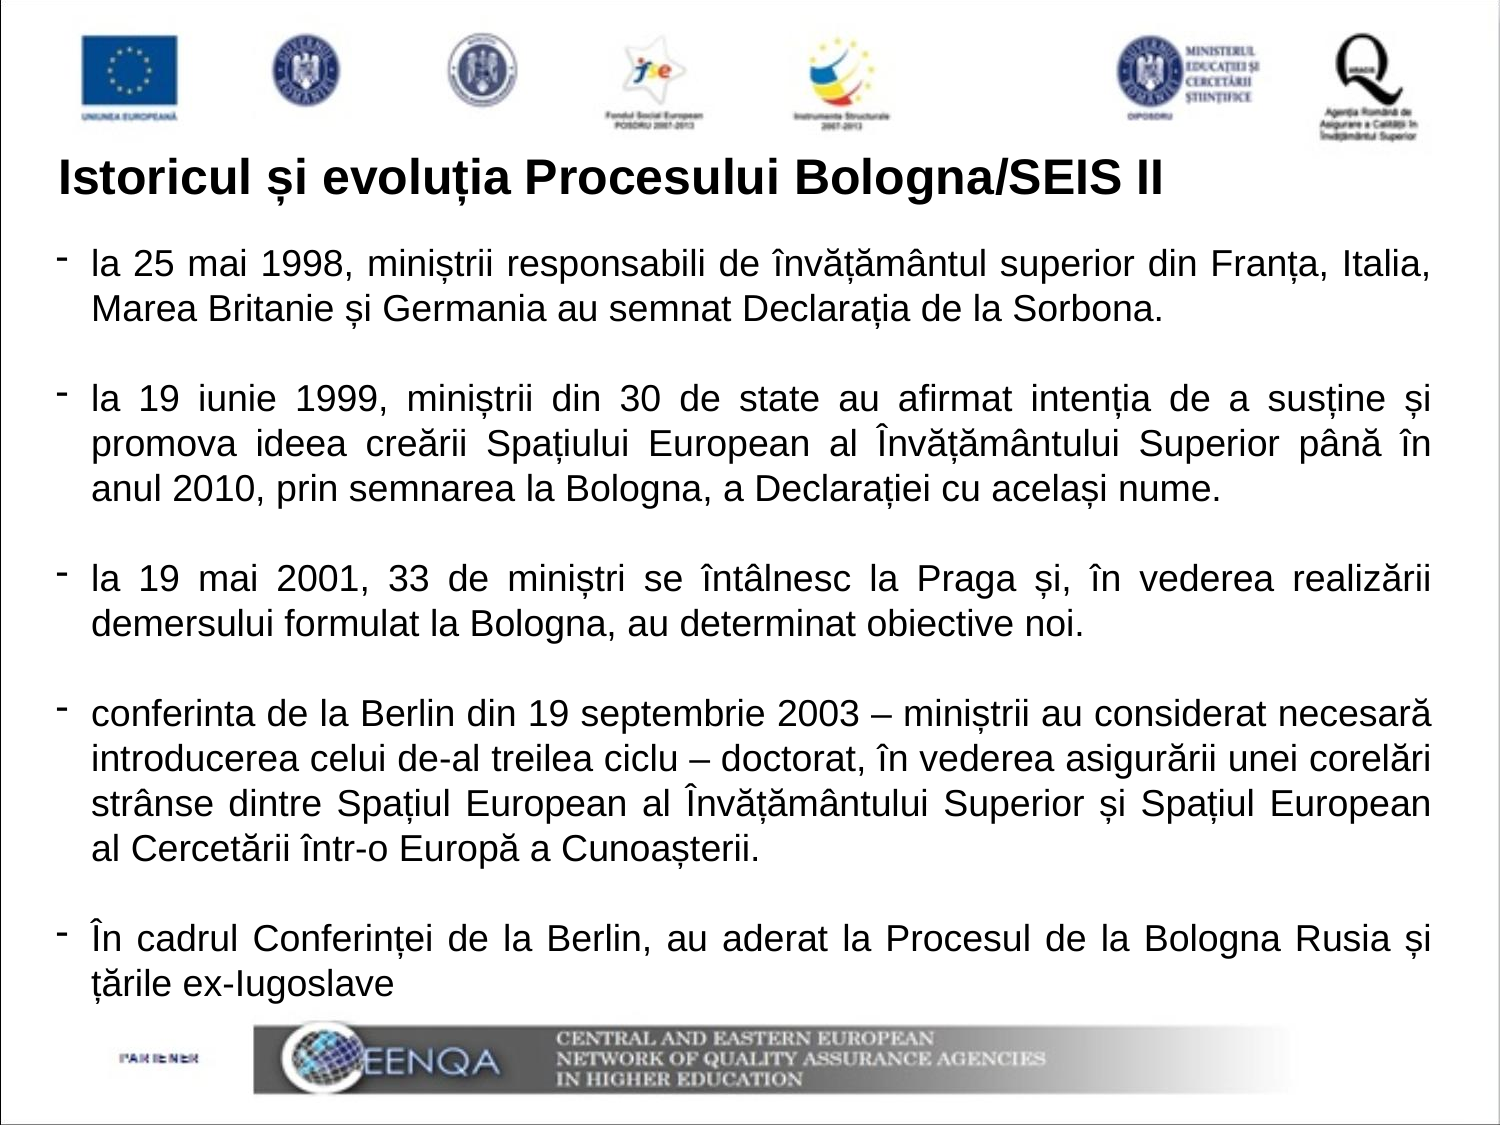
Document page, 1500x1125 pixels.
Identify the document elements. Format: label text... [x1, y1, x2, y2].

text_box la 25 mai 1998, miniștrii responsabili de învățământul superior din Franța, Italia, Marea Britanie și Germania au semnat Declarația de la Sorbona. la 19 iunie 1999, miniștrii din 30 de state au afirmat intenția de a susține și promova ideea creării Spațiului European al Învățământului Superior până în anul 2010, prin semnarea la Bologna, a Declarației cu același nume. la 19 mai 2001, 33 de miniștri se întâlnesc la Praga și, în vederea realizării demersului formulat la Bologna, au determinat obiective noi. conferinta de la Berlin din 19 septembrie 2003 – miniștrii au considerat necesară introducerea celui de-al treilea ciclu – doctorat, în vederea asigurării unei corelări strânse dintre Spațiul European al Învățământului Superior și Spațiul European al Cercetării într-o Europă a Cunoașterii. În cadrul Conferinței de la Berlin, au aderat la Procesul de la Bologna Rusia și țările ex-Iugoslave [41, 186, 1447, 1057]
picture [0, 0, 1500, 1125]
text_box Istoricul și evoluția Procesului Bologna/SEIS II [43, 137, 1450, 212]
